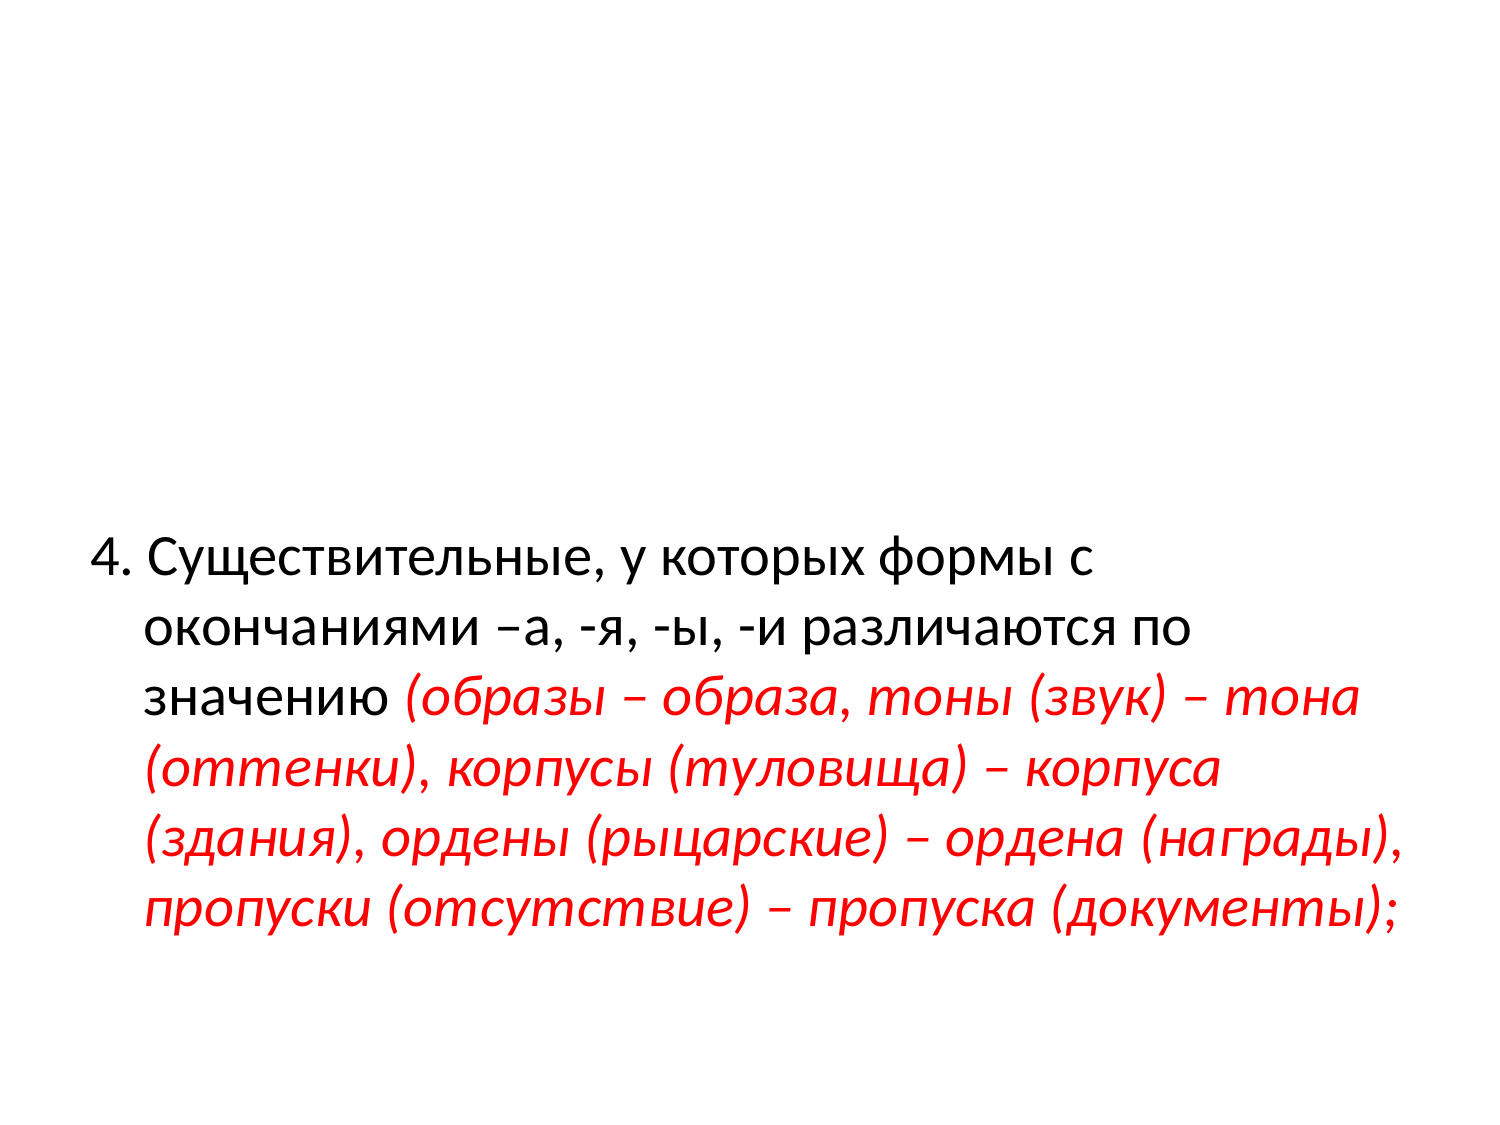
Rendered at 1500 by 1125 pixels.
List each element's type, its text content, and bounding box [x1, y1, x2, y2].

list 4. Существительные, у которых формы с окончаниями –а, -я, -ы, -и различаются по значению (образы – образа, тоны (звук) – тона (оттенки), корпусы (туловища) – корпуса (здания), ордены (рыцарские) – ордена (награды), пропуски (отсутствие) – пропуска (документы); [75, 262, 1425, 1005]
